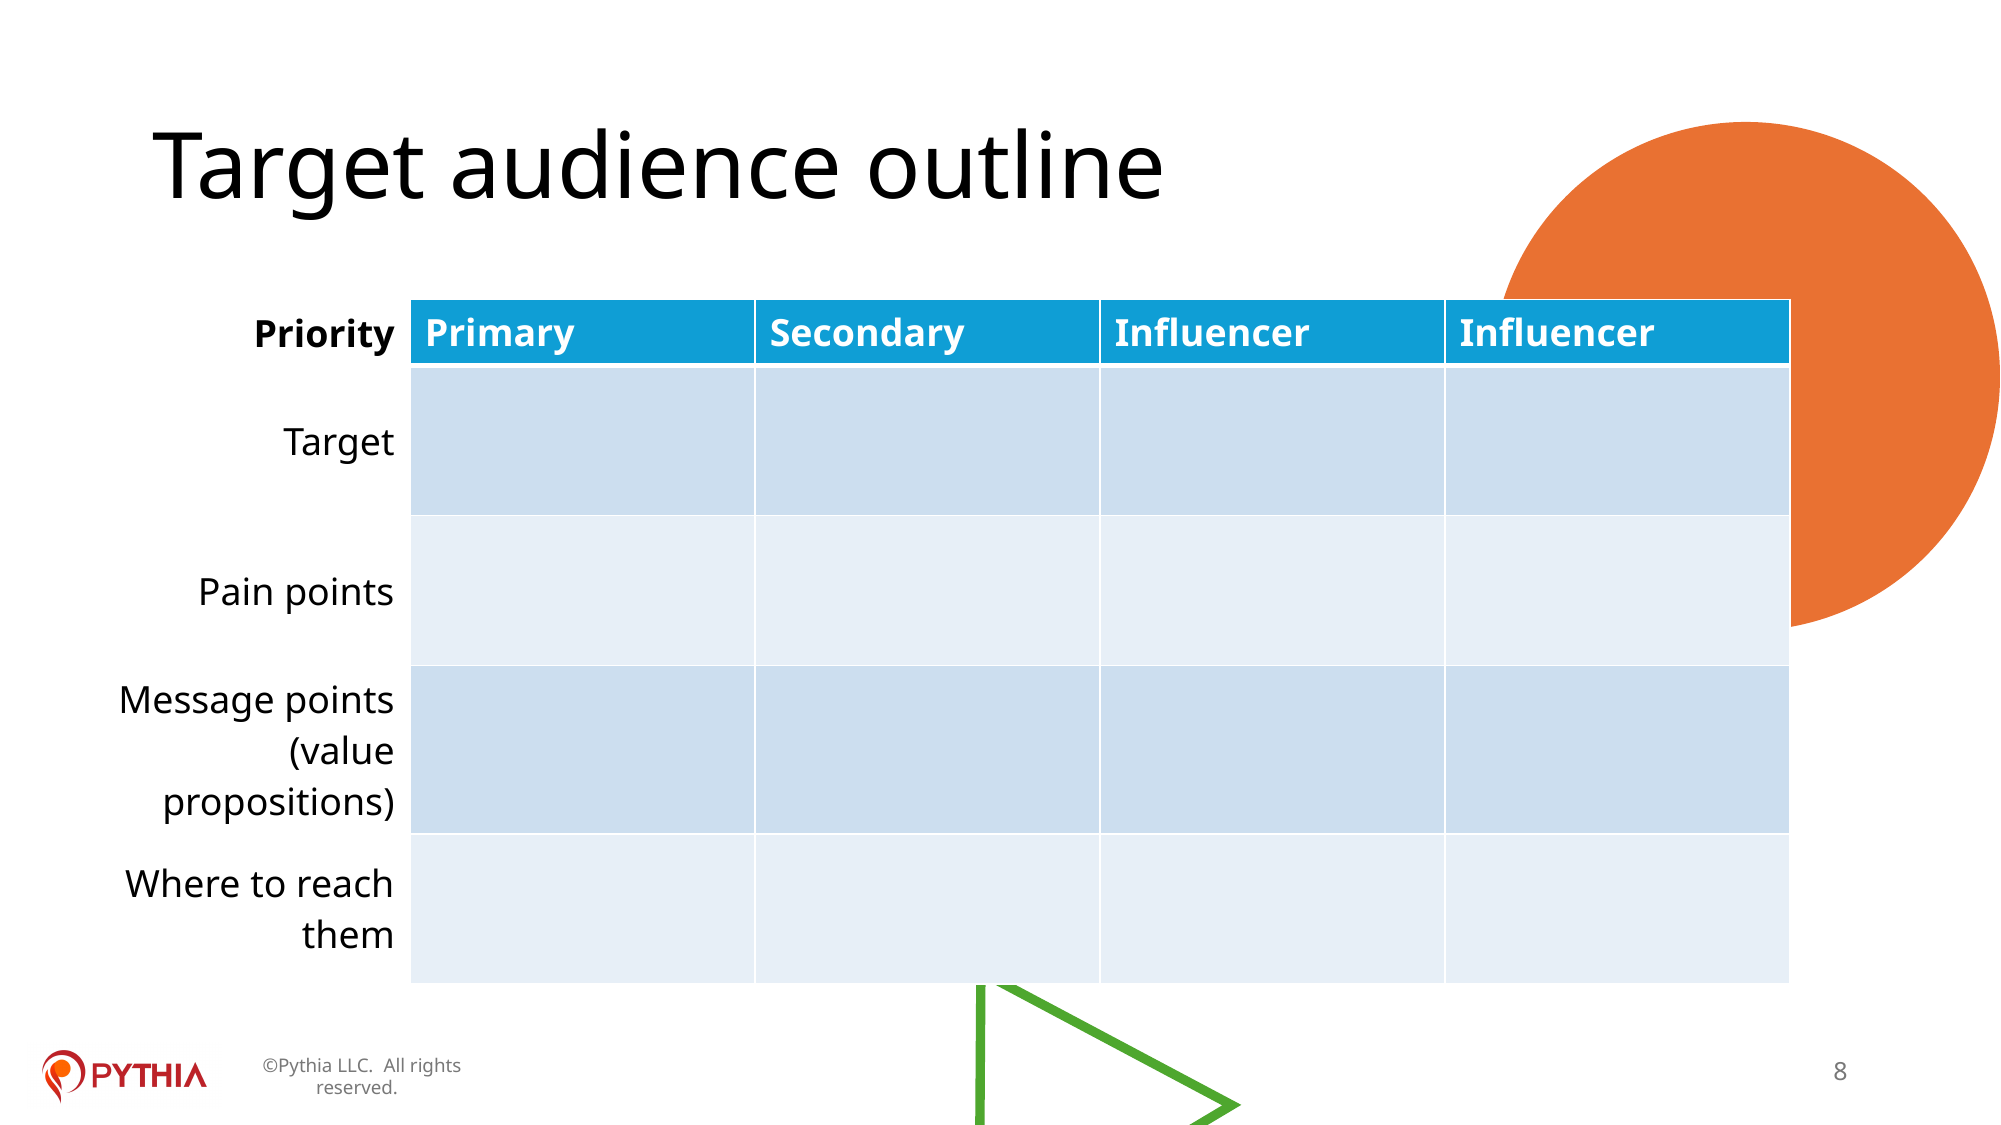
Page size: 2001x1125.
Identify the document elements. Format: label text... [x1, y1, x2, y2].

table_cell [1446, 835, 1789, 983]
text_box [978, 985, 1235, 1125]
table_cell [411, 835, 754, 983]
table_header Priority [66, 300, 409, 363]
table_cell [1446, 666, 1789, 833]
table_cell [411, 516, 754, 665]
table_cell [756, 368, 1099, 515]
picture [27, 1042, 222, 1109]
table_header Secondary [756, 300, 1099, 363]
table_header Influencer [1101, 300, 1444, 363]
table_cell [1101, 368, 1444, 515]
table_cell Where to reach them [66, 835, 409, 983]
table_cell [1446, 368, 1789, 515]
slide_number 8 [1412, 1042, 1863, 1103]
table_cell [1446, 516, 1789, 665]
table_cell Message points (value propositions) [66, 666, 409, 833]
text_box ©Pythia LLC. All rights reserved. [205, 1046, 519, 1106]
table_cell [756, 835, 1099, 983]
table_header Influencer [1446, 300, 1789, 363]
table_cell [411, 666, 754, 833]
table_cell [411, 368, 754, 515]
table_cell Target [66, 368, 409, 515]
table_cell [1101, 516, 1444, 665]
table_cell Pain points [66, 516, 409, 665]
table_cell [1101, 666, 1444, 833]
table_cell [756, 666, 1099, 833]
table_header Primary [411, 300, 754, 363]
title Target audience outline [137, 59, 1863, 278]
table_cell [756, 516, 1099, 665]
text_box [1501, 148, 2000, 629]
table_cell [1101, 835, 1444, 983]
